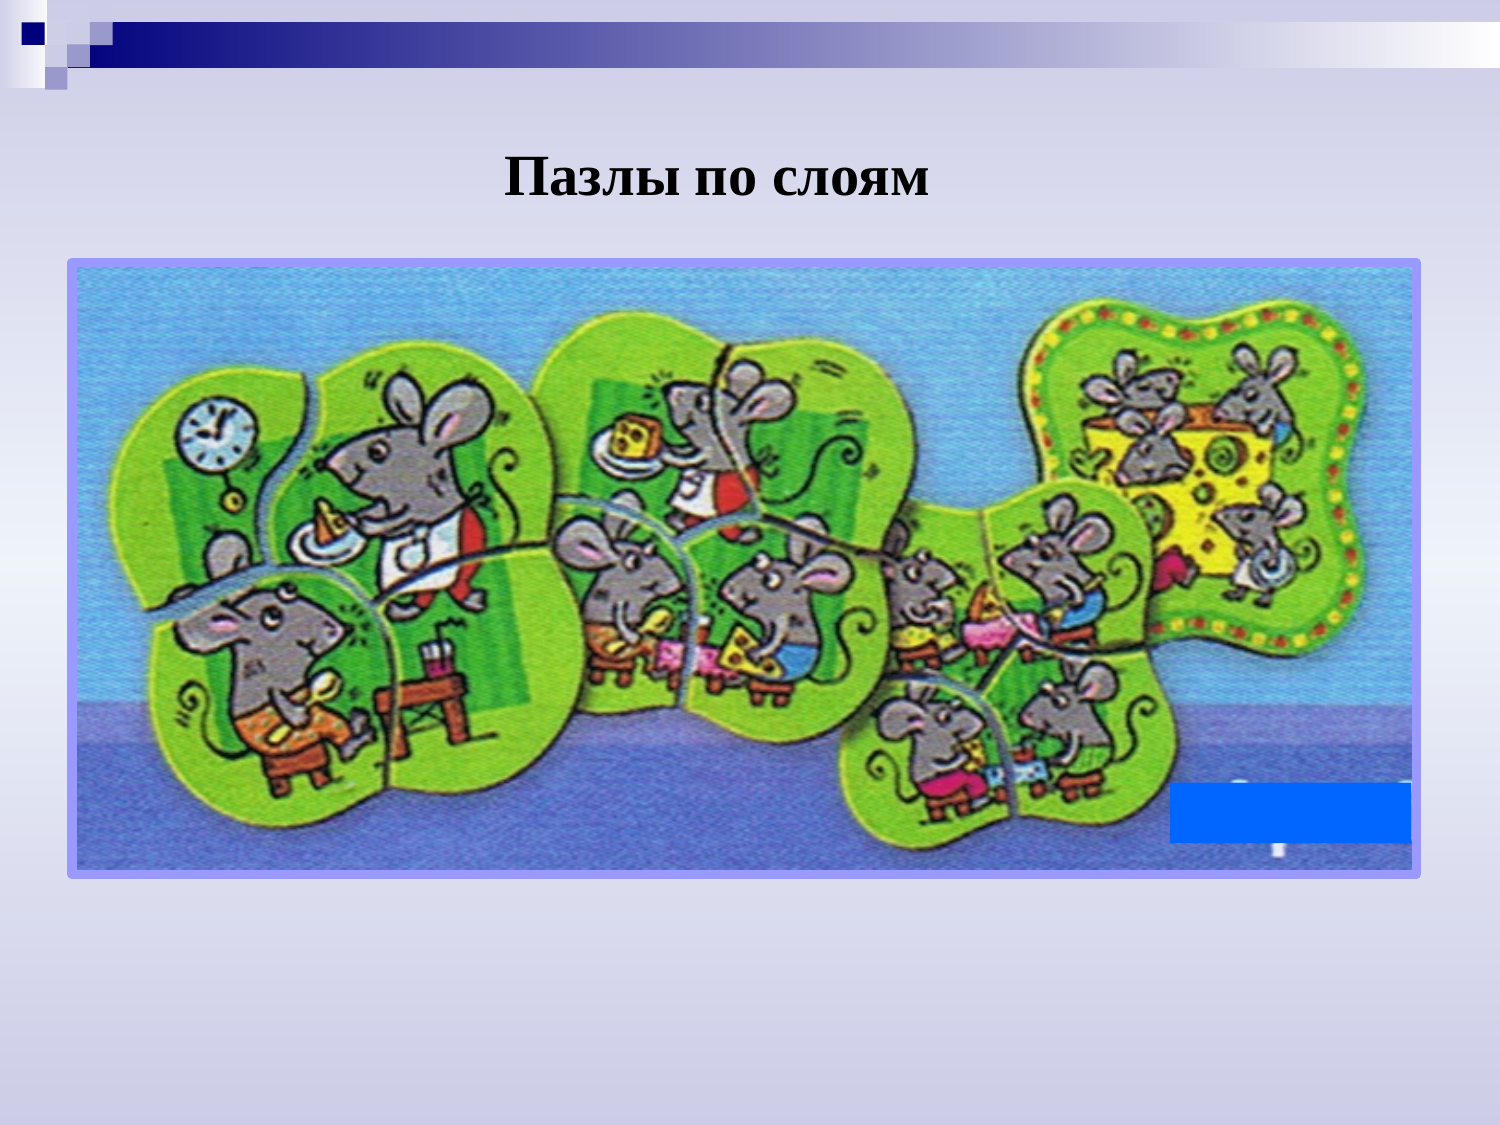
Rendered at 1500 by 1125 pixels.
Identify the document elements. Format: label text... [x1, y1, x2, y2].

title Пазлы по слоям [489, 113, 976, 212]
picture [76, 266, 1412, 870]
